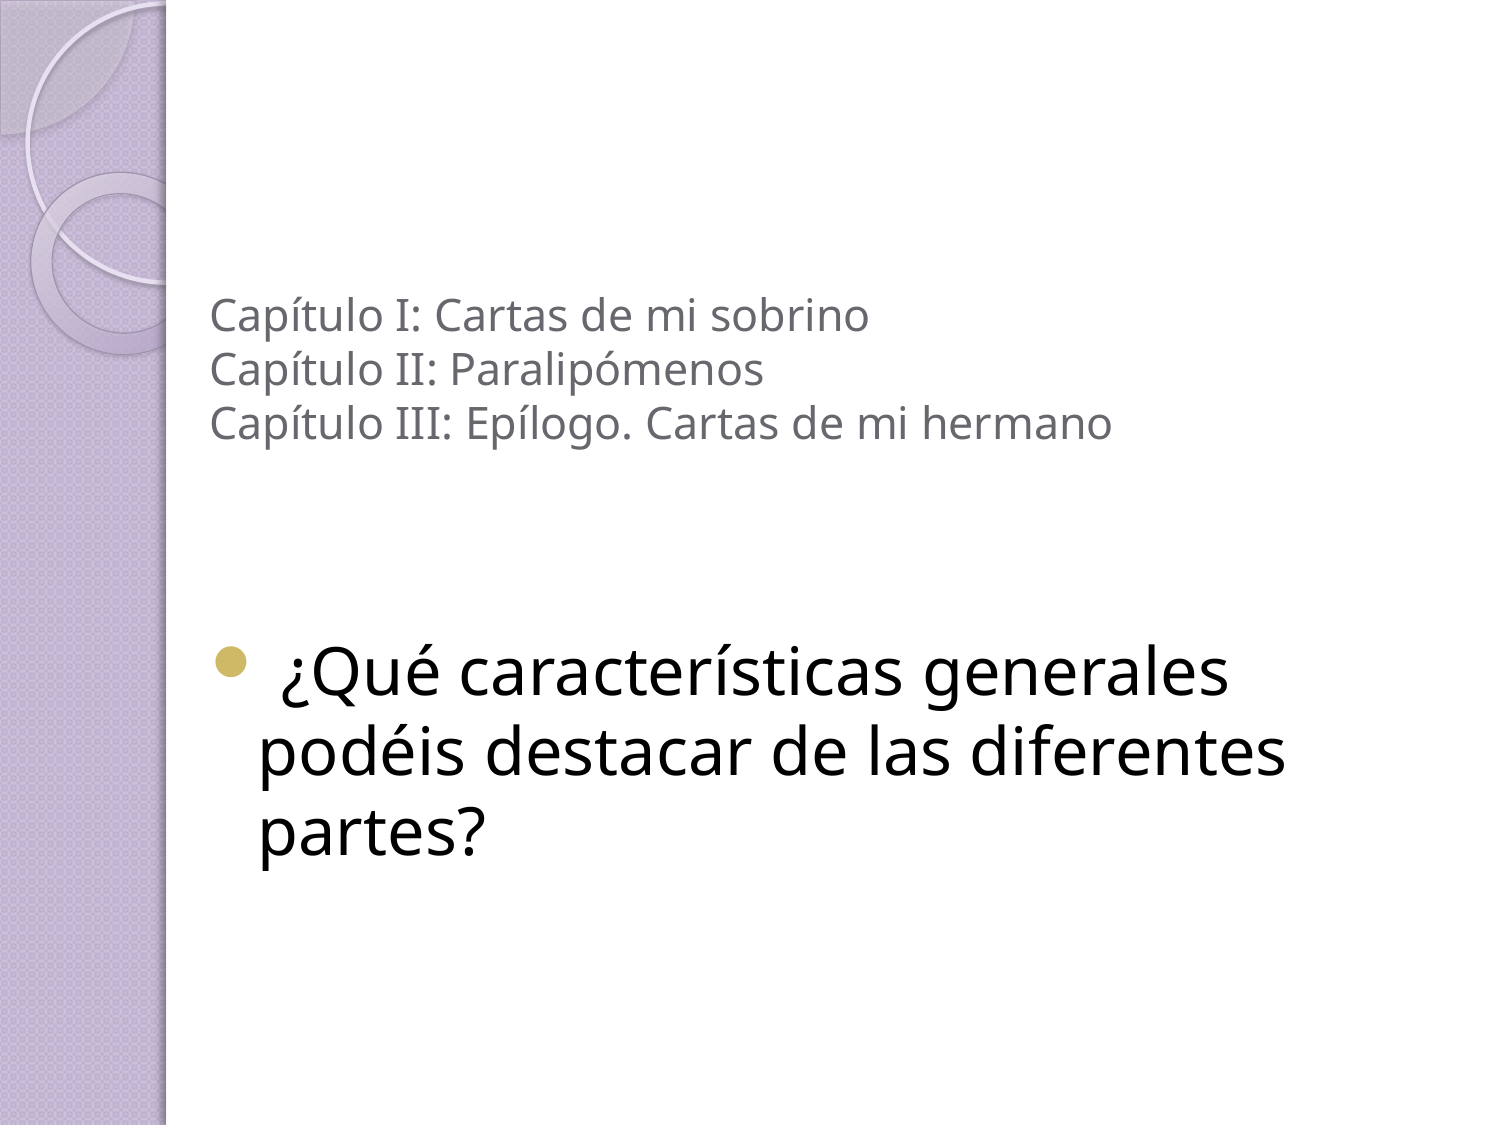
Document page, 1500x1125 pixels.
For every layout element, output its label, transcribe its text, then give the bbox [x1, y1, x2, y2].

list ¿Qué características generales podéis destacar de las diferentes partes? [183, 621, 1413, 1012]
title Capítulo I: Cartas de mi sobrino Capítulo II: Paralipómenos Capítulo III: Epílogo. Cartas de mi hermano [194, 278, 1473, 457]
